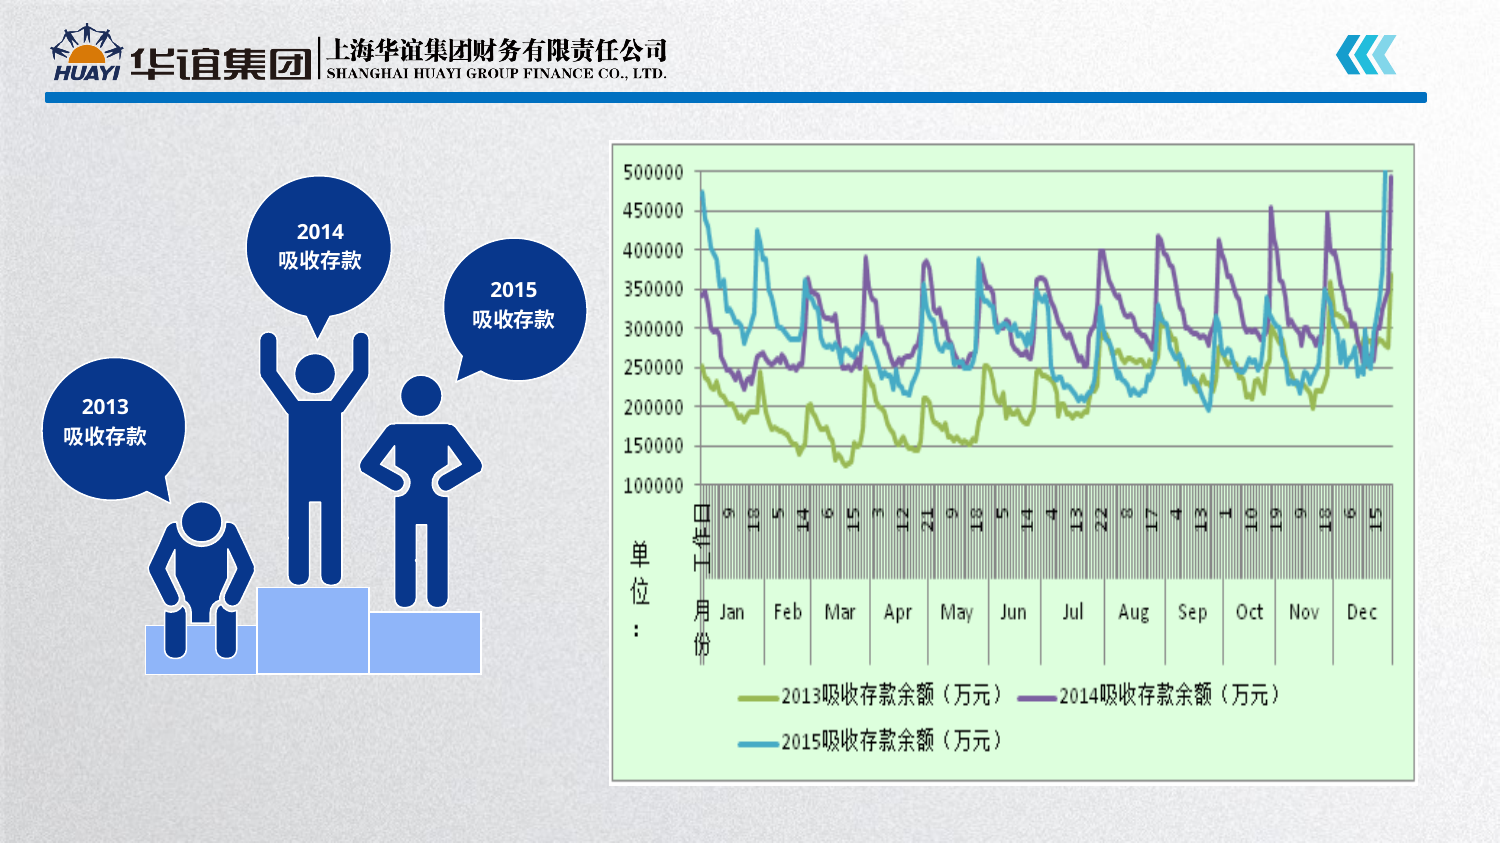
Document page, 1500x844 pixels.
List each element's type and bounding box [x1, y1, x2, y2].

text_box [245, 175, 392, 341]
text_box [46, 355, 194, 521]
picture [0, 0, 1500, 843]
text_box [435, 235, 582, 402]
text_box [1335, 34, 1397, 75]
text_box [145, 331, 484, 675]
